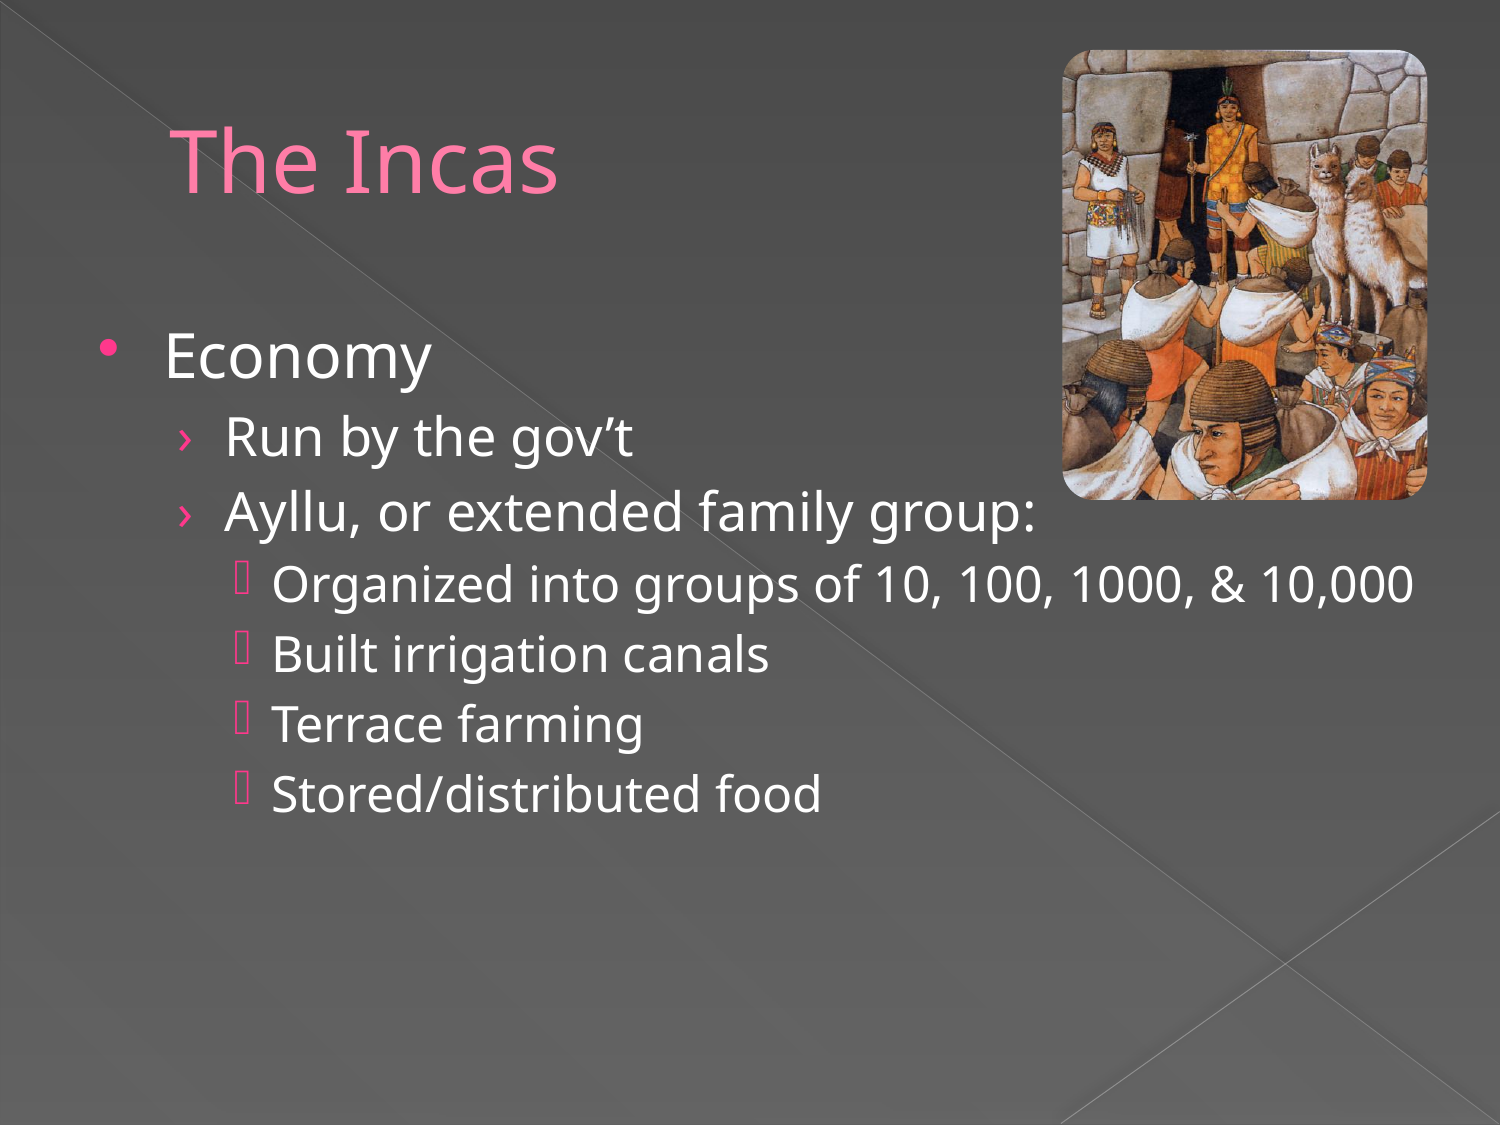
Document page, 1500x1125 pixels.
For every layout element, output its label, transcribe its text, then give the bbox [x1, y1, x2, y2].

list Economy Run by the gov’t Ayllu, or extended family group: Organized into groups of 10, 100, 1000, & 10,000 Built irrigation canals Terrace farming Stored/distributed food [75, 308, 1475, 1059]
picture [1062, 49, 1428, 501]
title The Incas [75, 43, 1053, 274]
